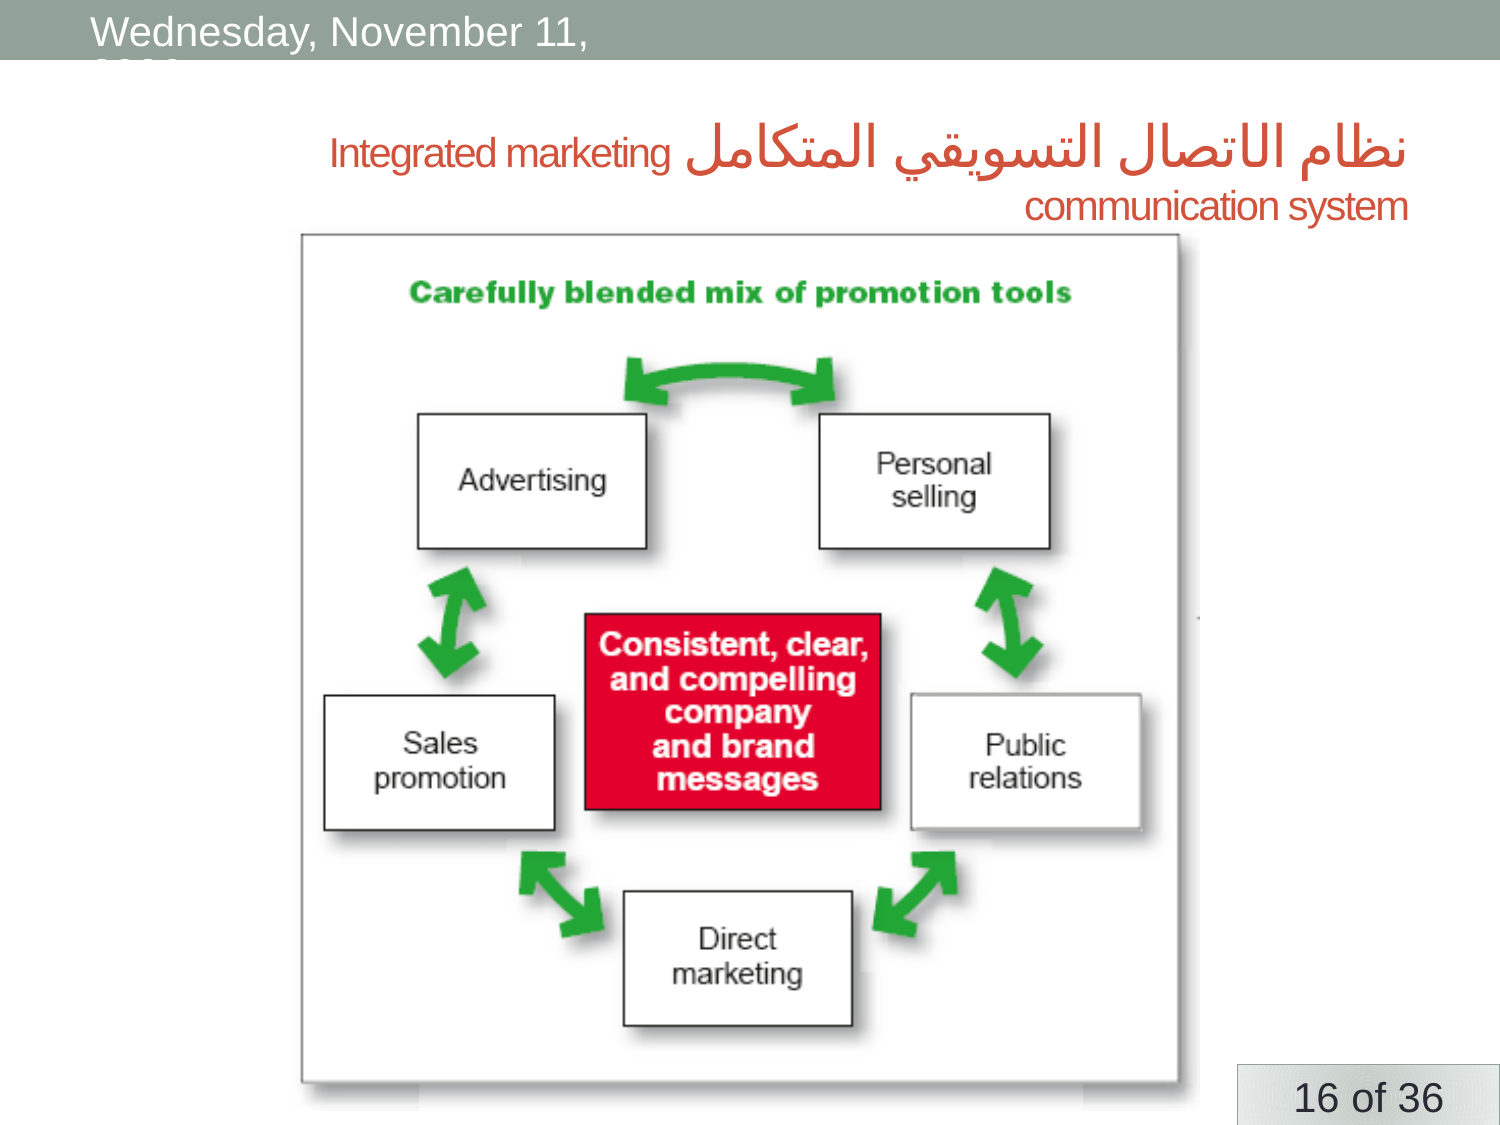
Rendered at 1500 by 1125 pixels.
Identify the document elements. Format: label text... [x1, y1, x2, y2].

title نظام الاتصال التسويقي المتكامل Integrated marketing communication system [75, 87, 1425, 250]
picture [274, 226, 1201, 1111]
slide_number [75, 3, 625, 57]
